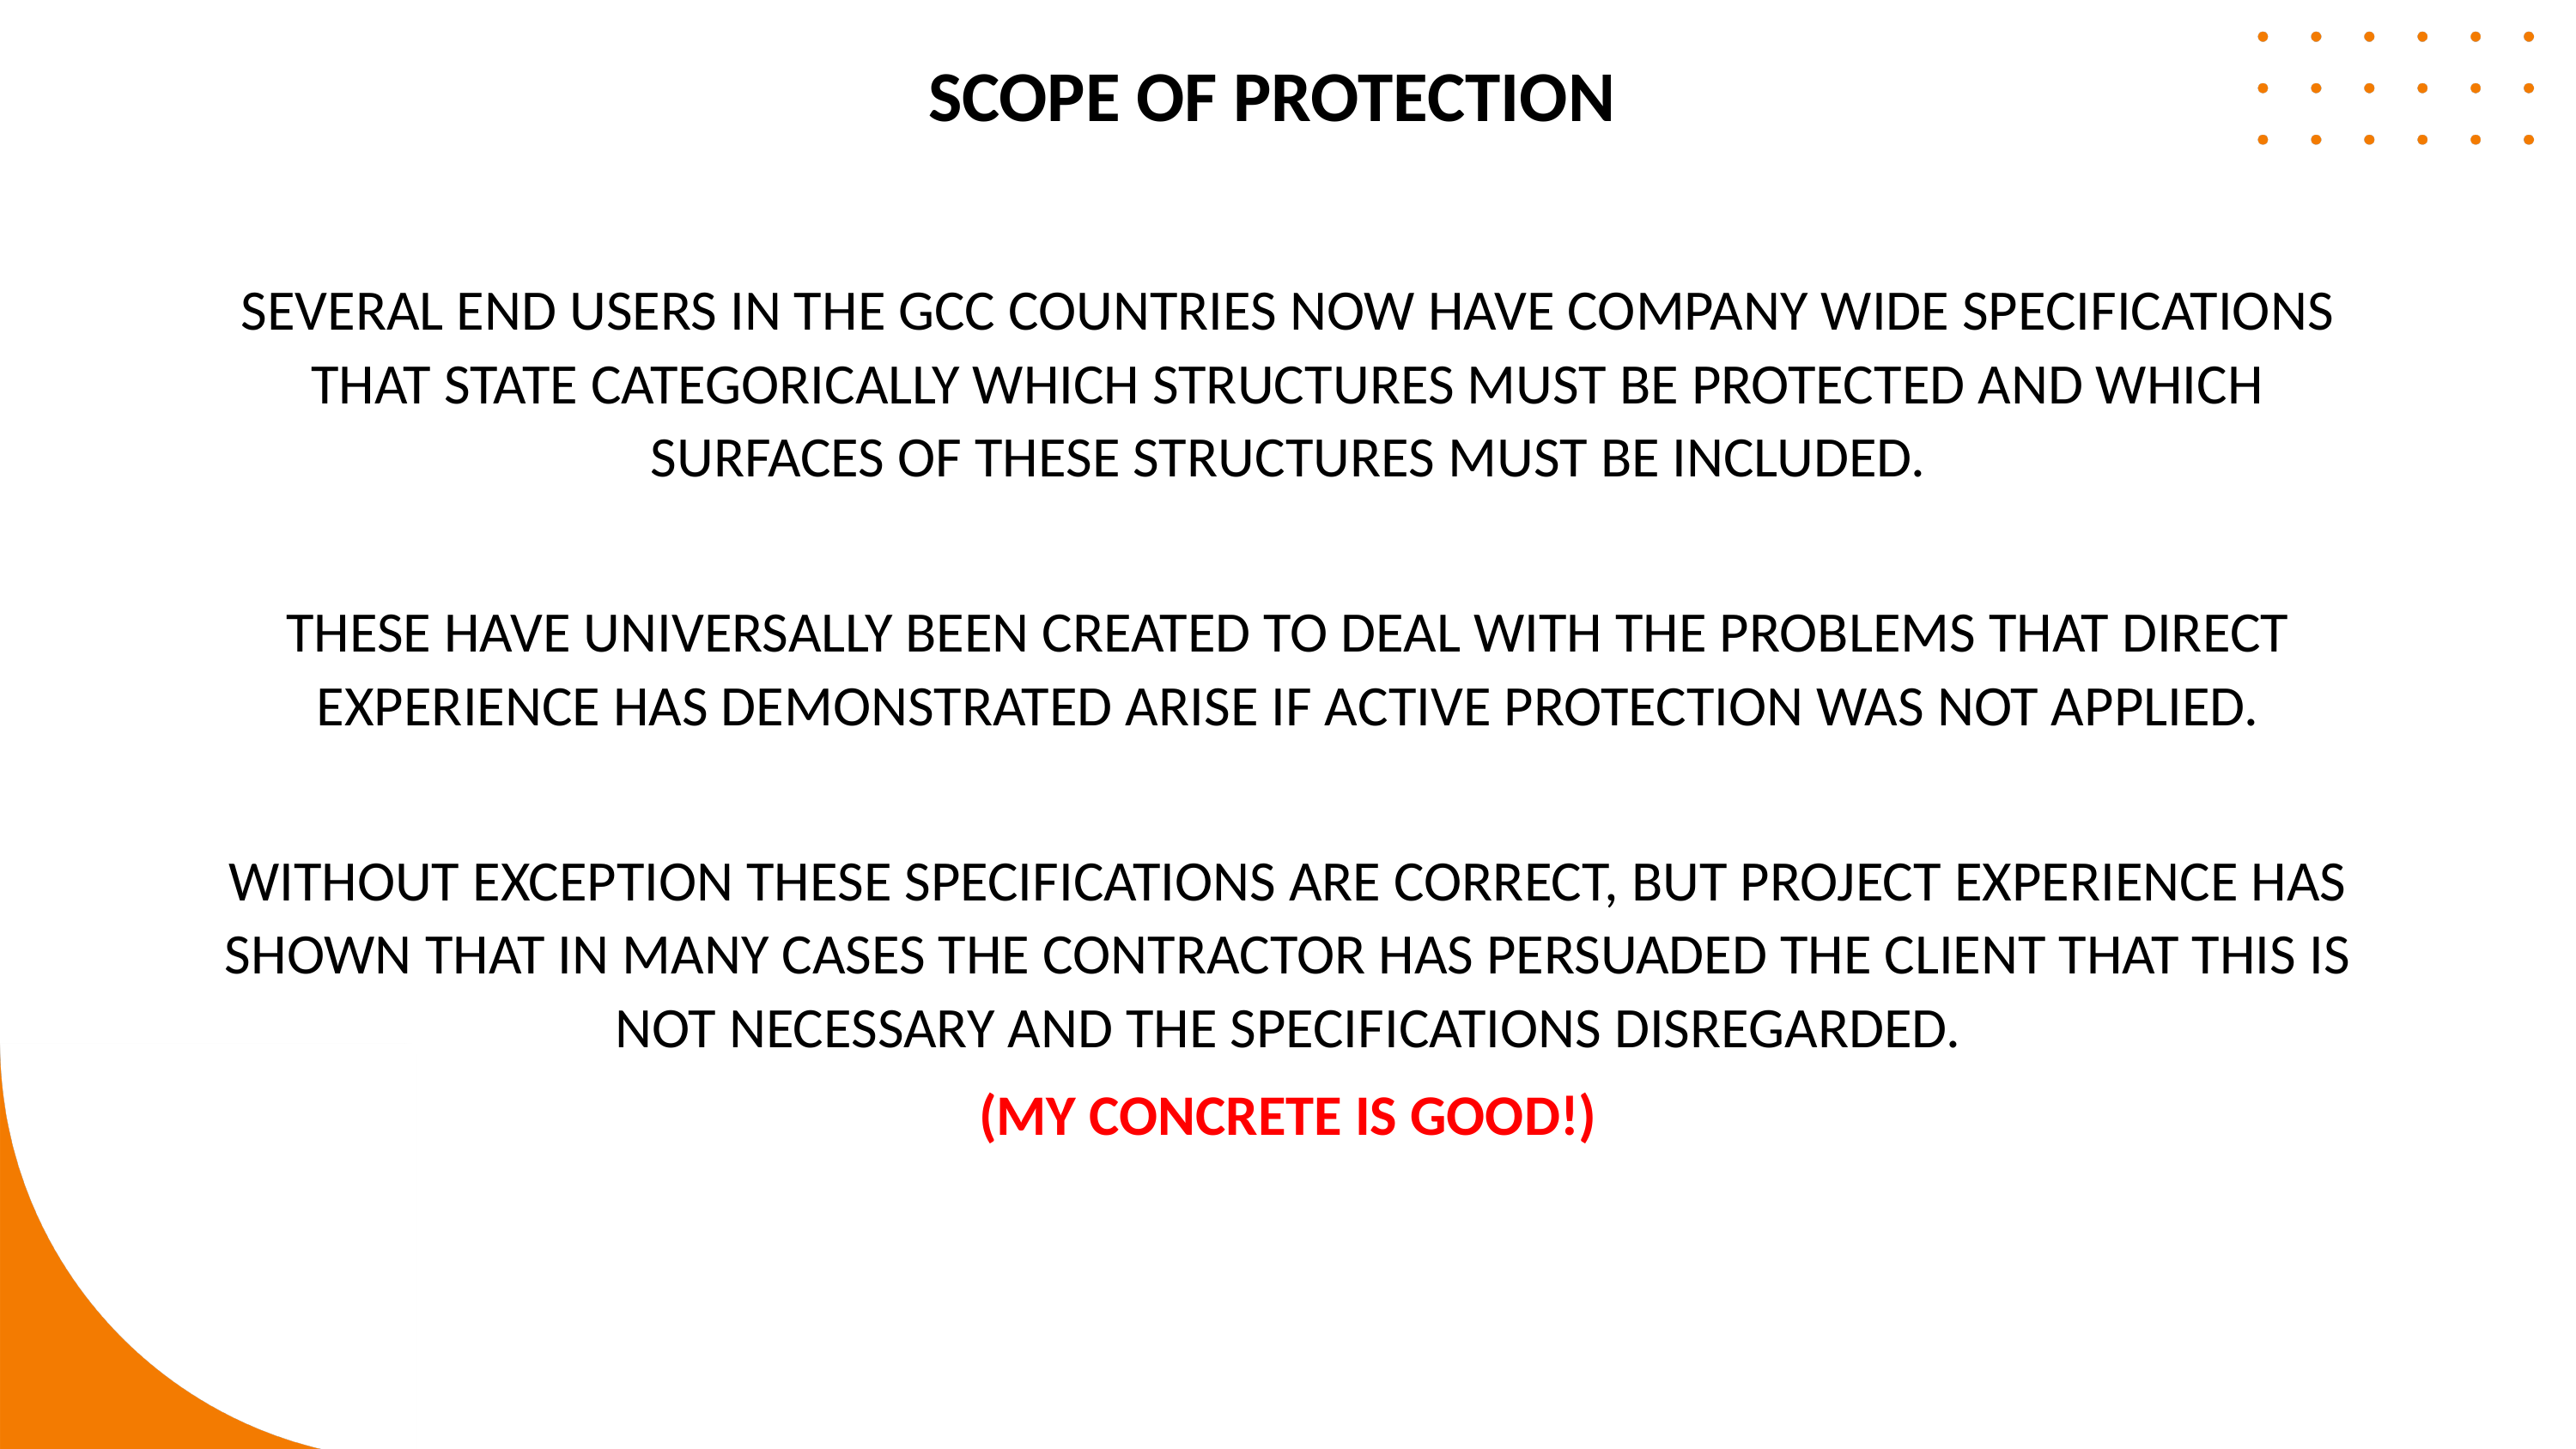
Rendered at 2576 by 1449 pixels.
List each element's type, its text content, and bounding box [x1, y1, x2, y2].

text_box SEVERAL END USERS IN THE GCC COUNTRIES NOW HAVE COMPANY WIDE SPECIFICATIONS THAT STATE CATEGORICALLY WHICH STRUCTURES MUST BE PROTECTED AND WHICH SURFACES OF THESE STRUCTURES MUST BE INCLUDED. THESE HAVE UNIVERSALLY BEEN CREATED TO DEAL WITH THE PROBLEMS THAT DIRECT EXPERIENCE HAS DEMONSTRATED ARISE IF ACTIVE PROTECTION WAS NOT APPLIED. WITHOUT EXCEPTION THESE SPECIFICATIONS ARE CORRECT, BUT PROJECT EXPERIENCE HAS SHOWN THAT IN MANY CASES THE CONTRACTOR HAS PERSUADED THE CLIENT THAT THIS IS NOT NECESSARY AND THE SPECIFICATIONS DISREGARDED. (MY CONCRETE IS GOOD!) [204, 261, 2372, 1154]
text_box [0, 1043, 417, 1449]
text_box SCOPE OF PROTECTION [64, 0, 2480, 186]
text_box [2480, 0, 2576, 145]
